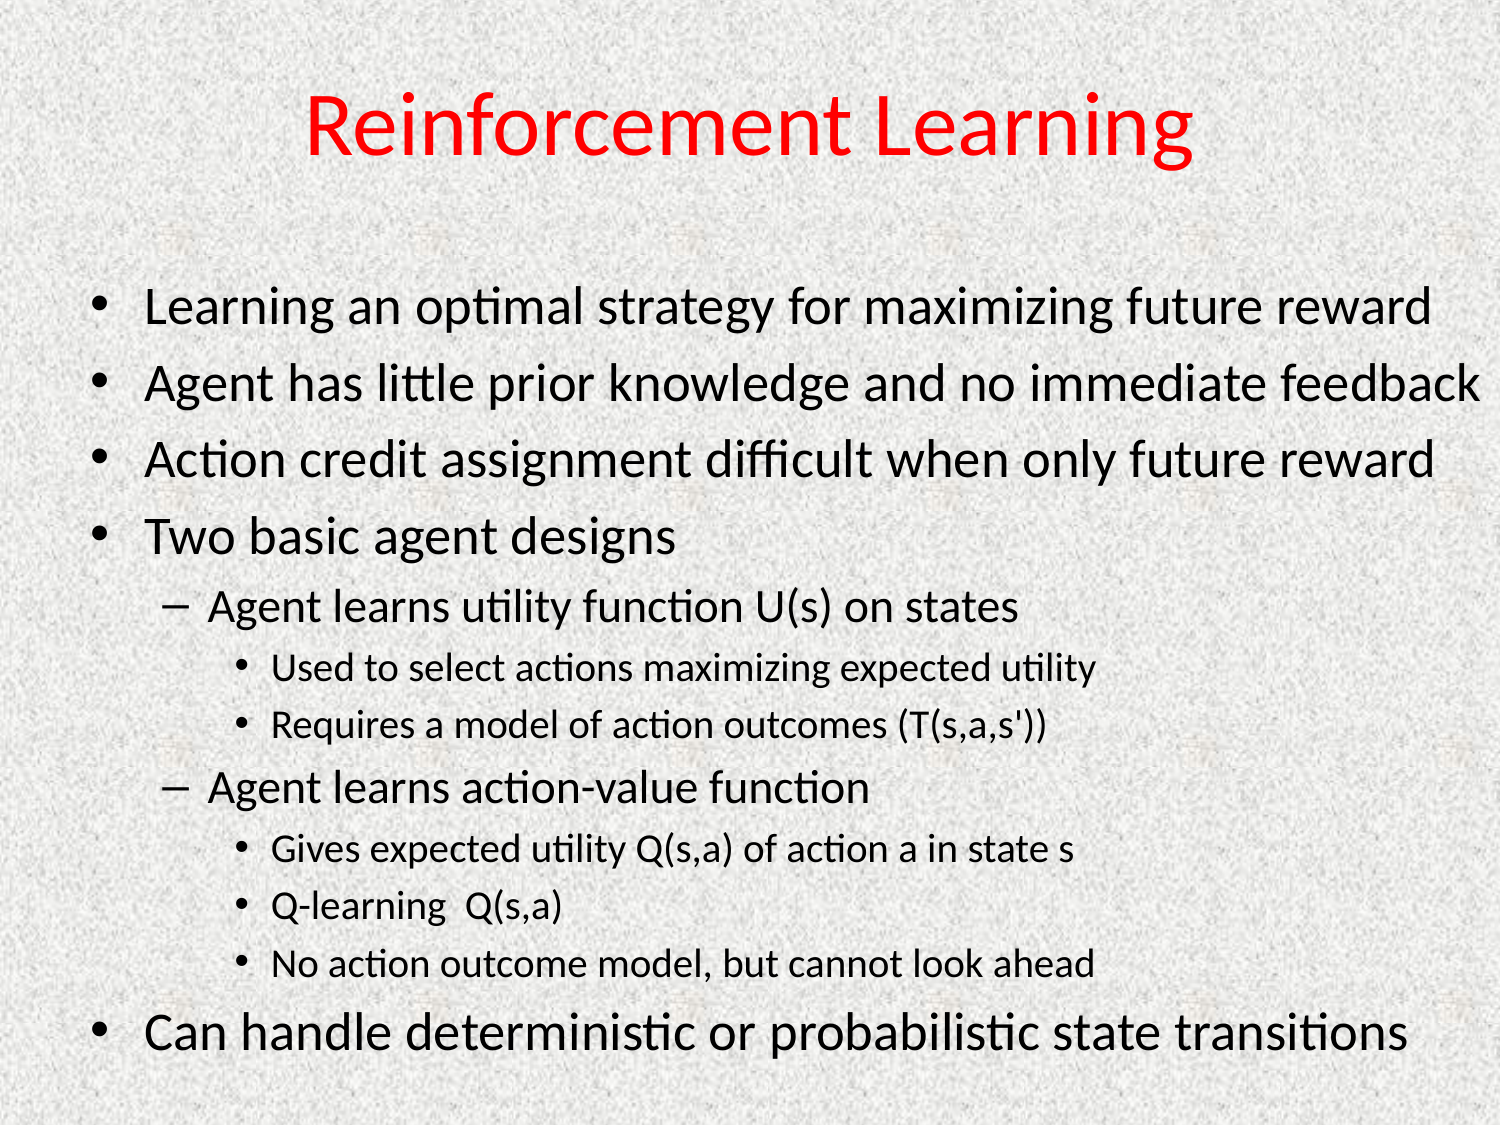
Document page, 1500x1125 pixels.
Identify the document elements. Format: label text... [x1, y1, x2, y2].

picture [0, 0, 1500, 1125]
title Reinforcement Learning [75, 24, 1425, 213]
list Learning an optimal strategy for maximizing future reward Agent has little prior knowledge and no immediate feedback Action credit assignment difficult when only future reward Two basic agent designs Agent learns utility function U(s) on states Used to select actions maximizing expected utility Requires a model of action outcomes (T(s,a,s')) Agent learns action-value function Gives expected utility Q(s,a) of action a in state s Q-learning Q(s,a) No action outcome model, but cannot look ahead Can handle deterministic or probabilistic state transitions [75, 262, 1500, 1125]
